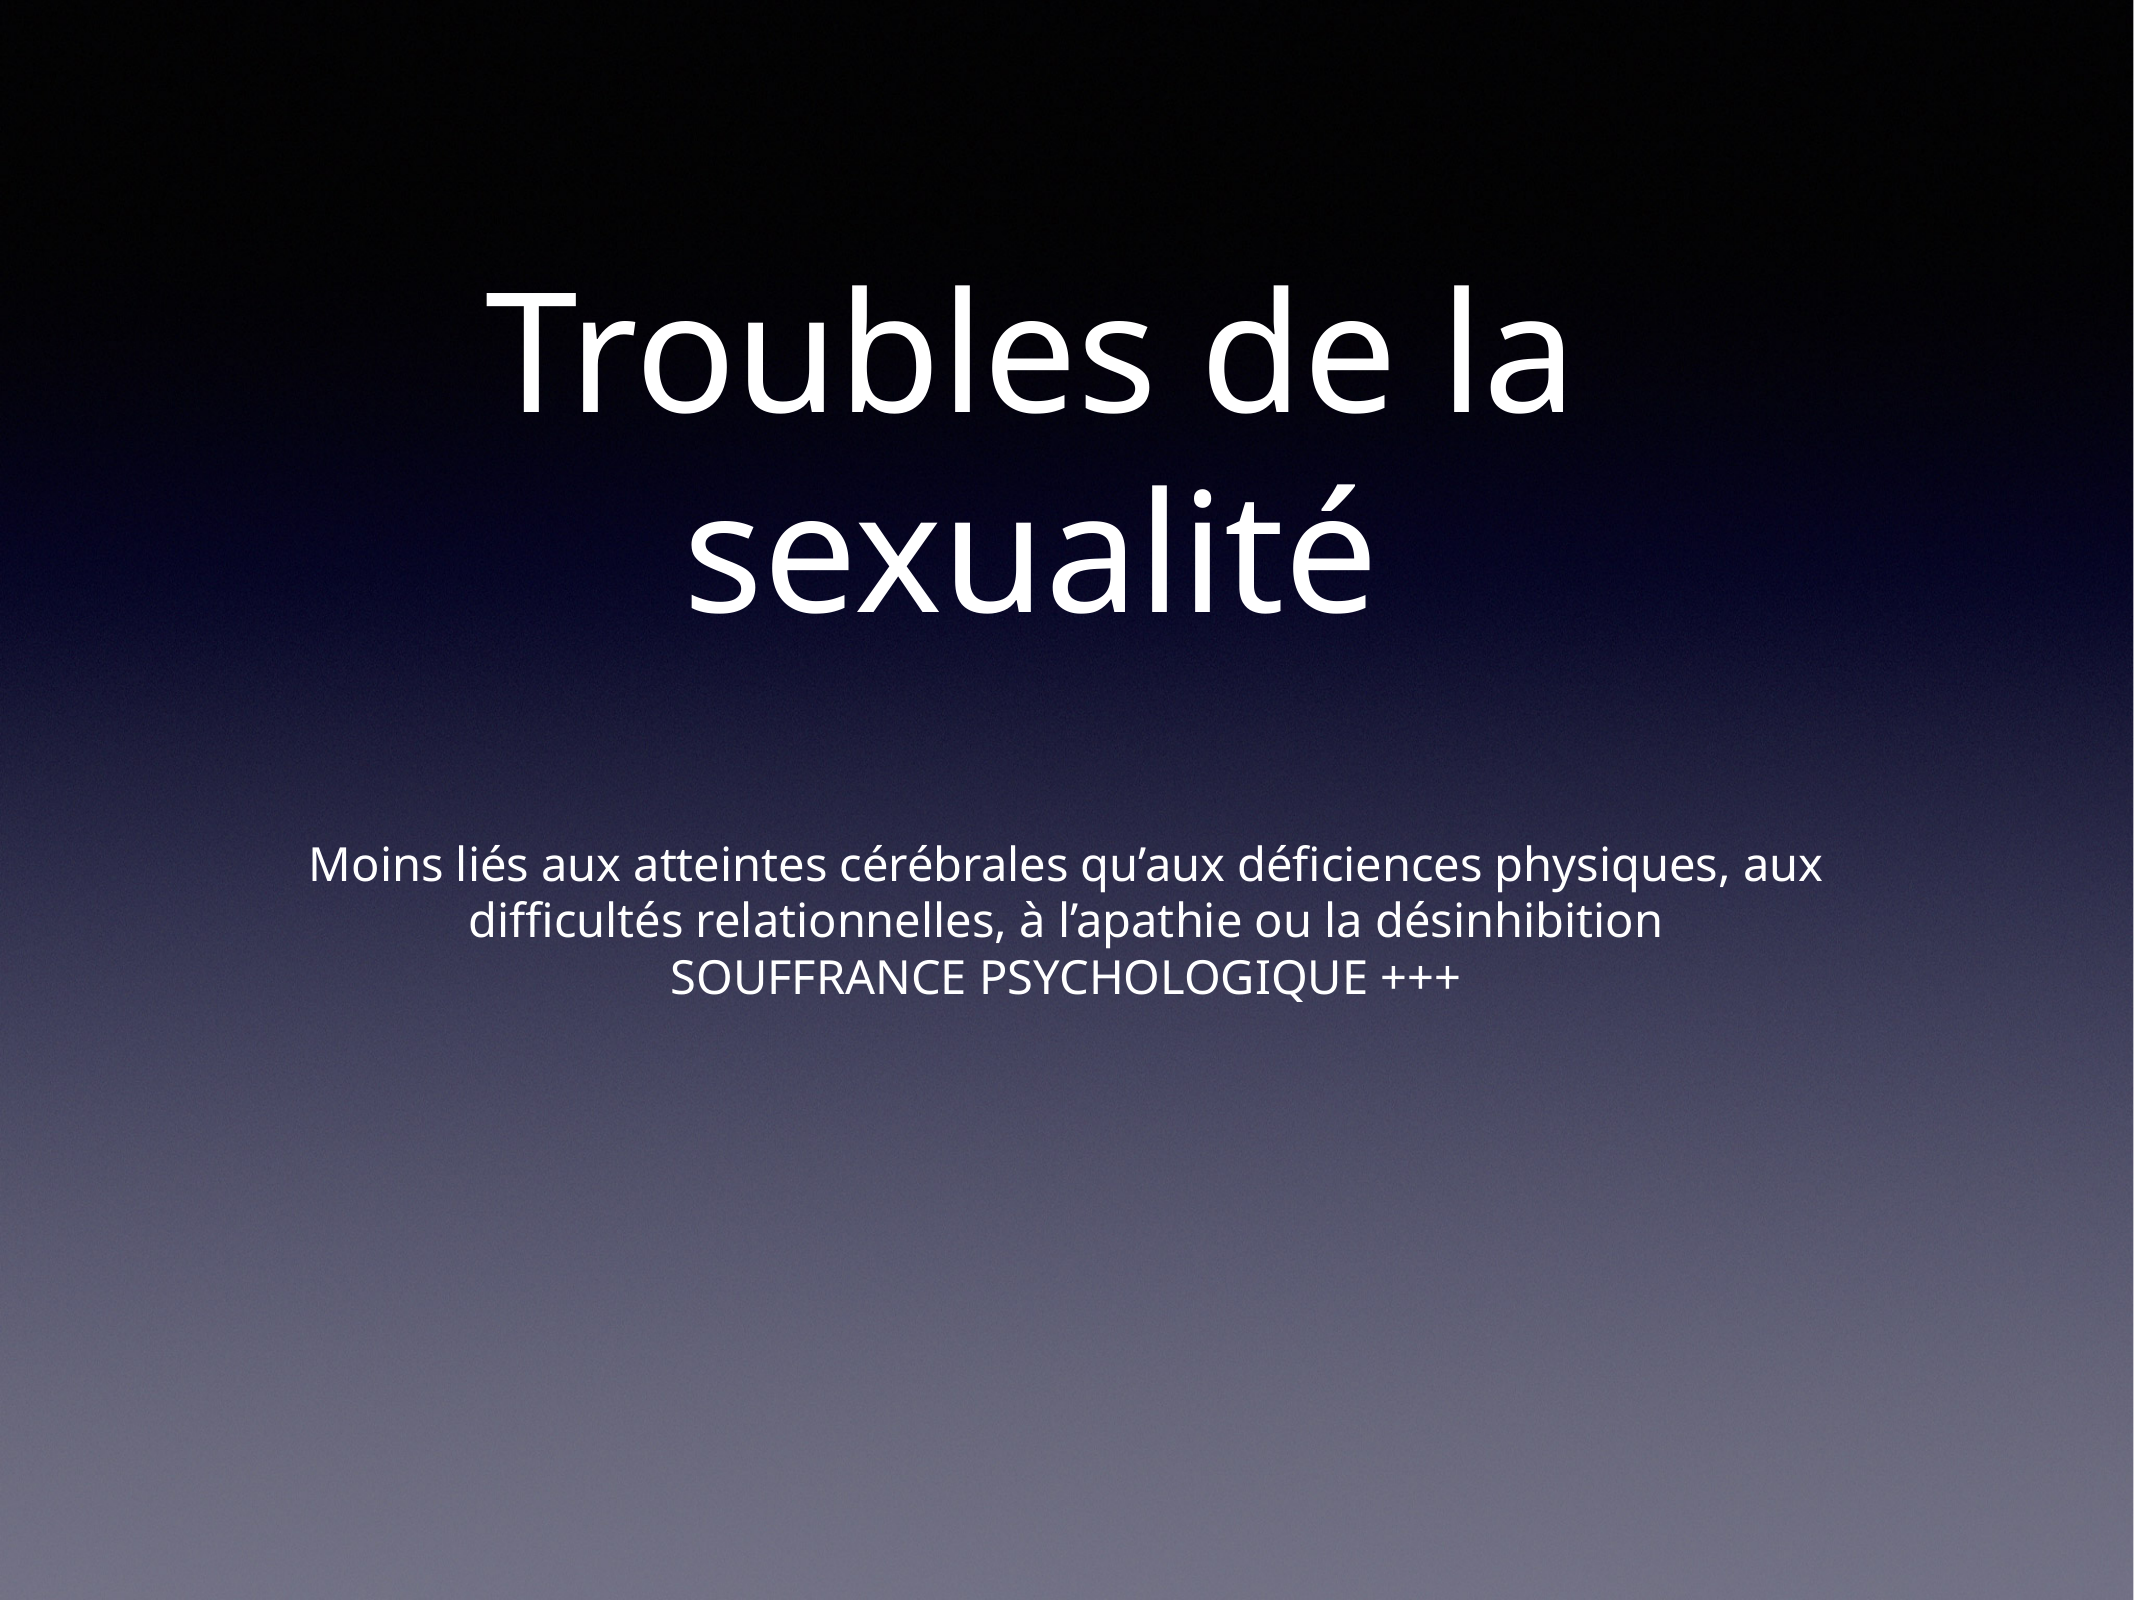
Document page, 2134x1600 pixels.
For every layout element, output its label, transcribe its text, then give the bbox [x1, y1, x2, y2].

title Troubles de la sexualité [172, 112, 1891, 655]
picture [0, 0, 2134, 1600]
subtitle Moins liés aux atteintes cérébrales qu’aux déficiences physiques, aux difficultés relationnelles, à l’apathie ou la désinhibition SOUFFRANCE PSYCHOLOGIQUE +++ [207, 825, 1926, 1012]
